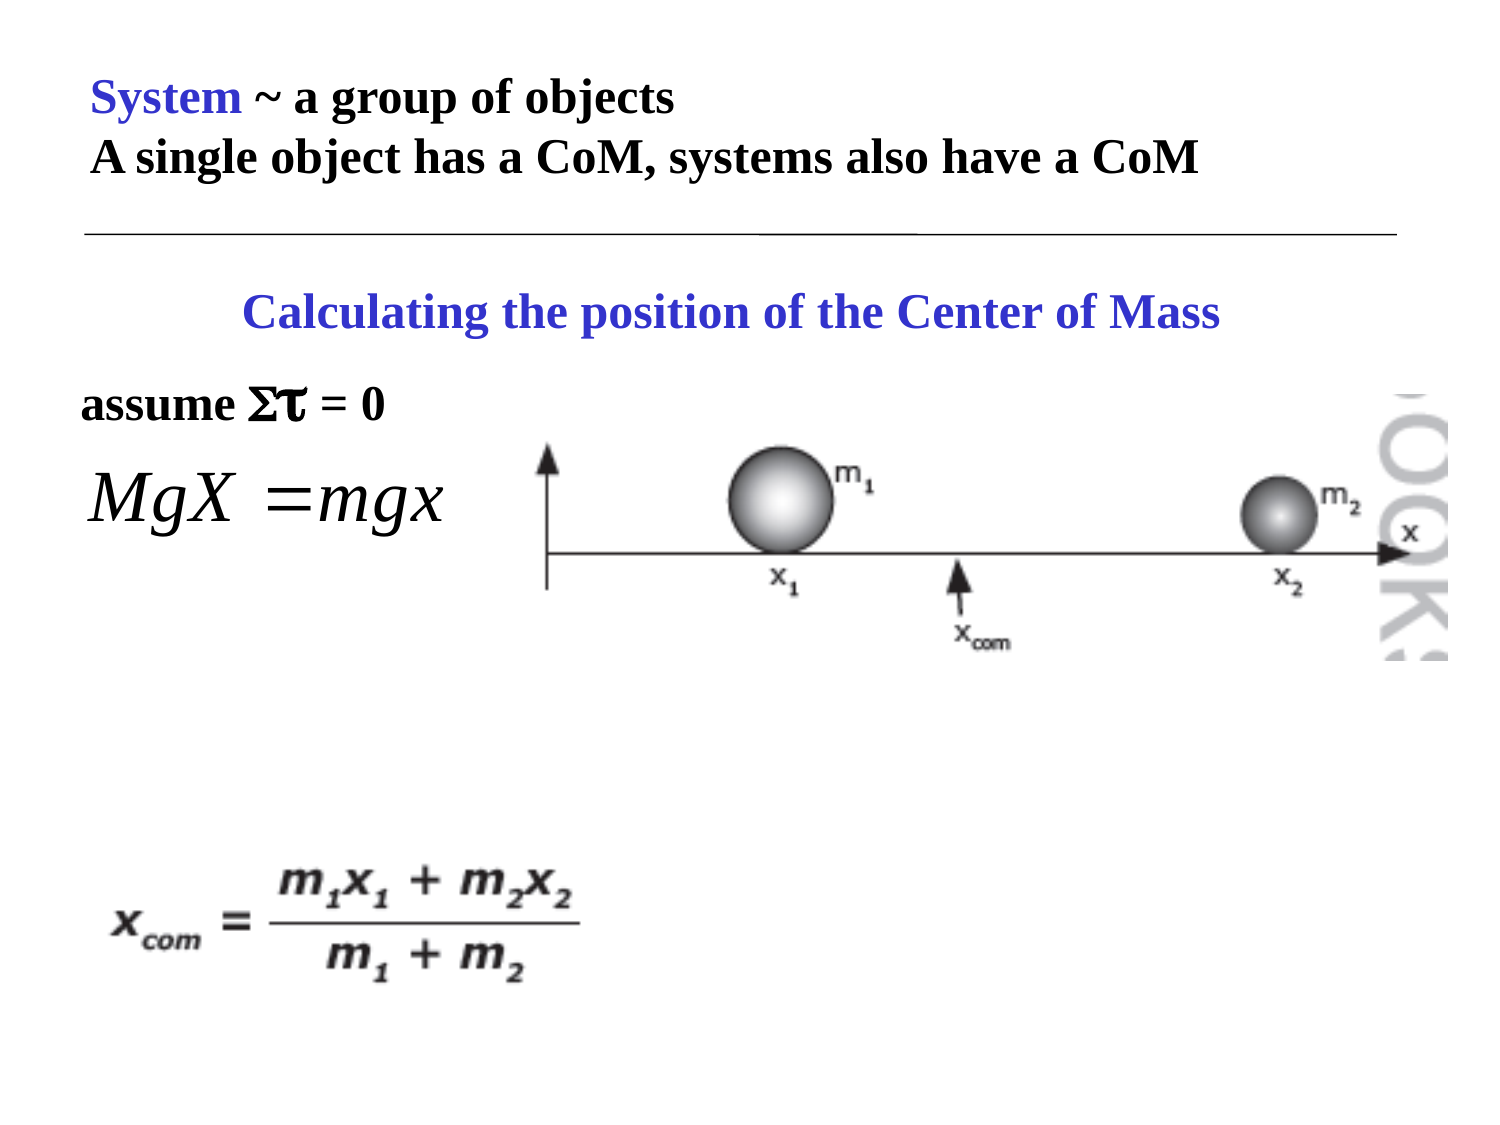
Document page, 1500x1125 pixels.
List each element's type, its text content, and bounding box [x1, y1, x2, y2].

picture [70, 824, 619, 1016]
text_box System ~ a group of objects A single object has a CoM, systems also have a CoM [74, 56, 1322, 251]
text_box assume St = 0 [65, 346, 507, 441]
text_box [76, 455, 451, 665]
text_box Calculating the position of the Center of Mass [37, 271, 1425, 346]
picture [506, 393, 1449, 661]
